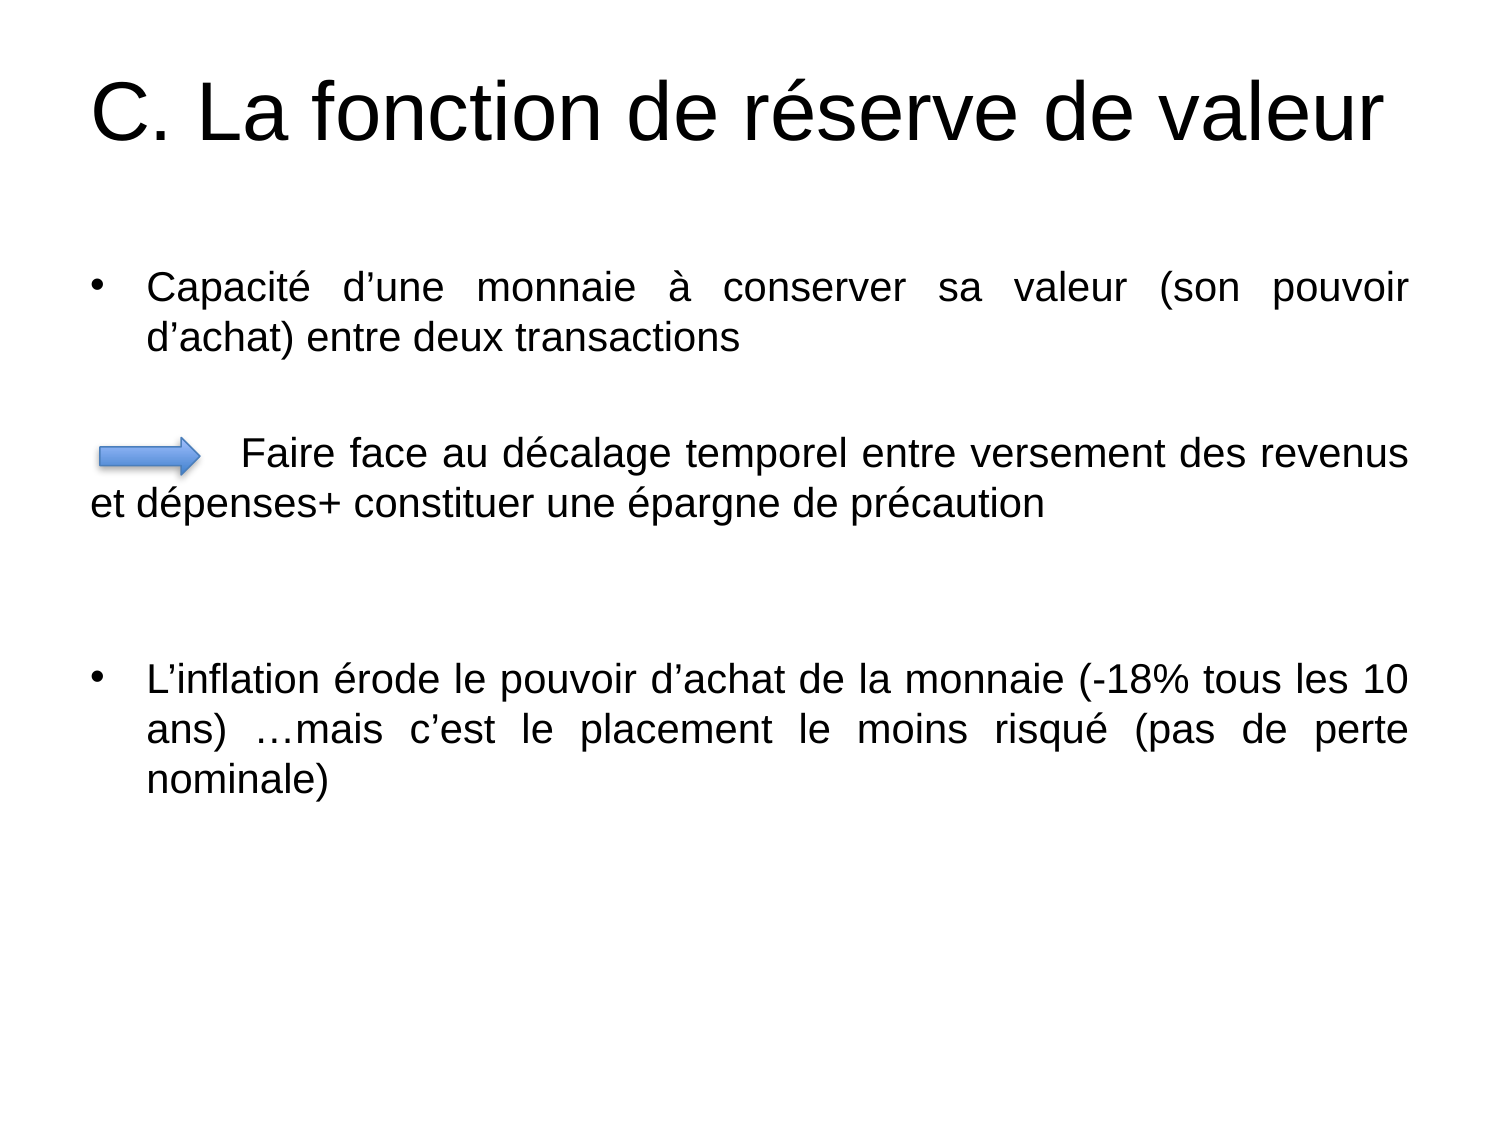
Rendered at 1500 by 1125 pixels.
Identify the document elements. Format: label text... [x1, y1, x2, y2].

list C. La fonction de réserve de valeur Capacité d’une monnaie à conserver sa valeur (son pouvoir d’achat) entre deux transactions Faire face au décalage temporel entre versement des revenus et dépenses+ constituer une épargne de précaution L’inflation érode le pouvoir d’achat de la monnaie (-18% tous les 10 ans) …mais c’est le placement le moins risqué (pas de perte nominale) [75, 50, 1425, 1005]
text_box [99, 436, 201, 476]
